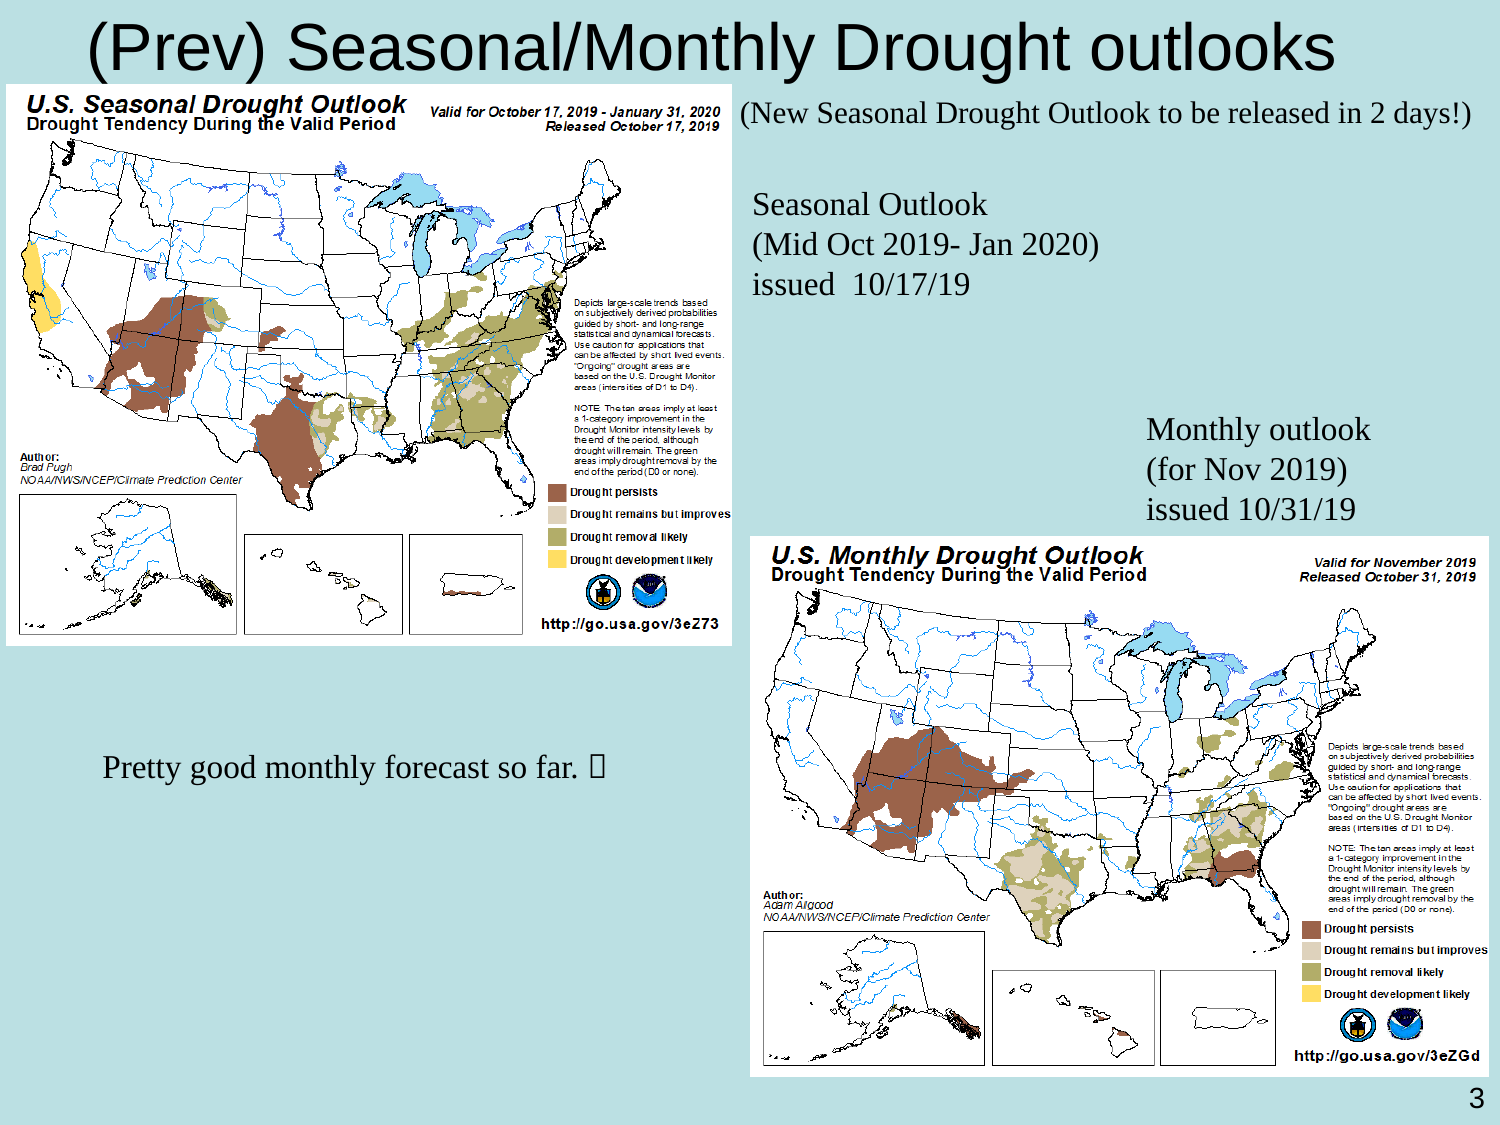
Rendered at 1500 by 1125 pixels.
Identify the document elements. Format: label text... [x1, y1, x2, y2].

slide_number 3 [1446, 1071, 1500, 1125]
picture [749, 536, 1489, 1077]
text_box Seasonal Outlook (Mid Oct 2019- Jan 2020) issued 10/17/19 [737, 174, 1188, 310]
picture [5, 84, 733, 646]
text_box (New Seasonal Drought Outlook to be released in 2 days!) [734, 84, 1500, 137]
text_box Pretty good monthly forecast so far.  [87, 737, 675, 793]
title (Prev) Seasonal/Monthly Drought outlooks [37, 0, 1388, 84]
text_box Monthly outlook (for Nov 2019) issued 10/31/19 [1131, 399, 1494, 535]
